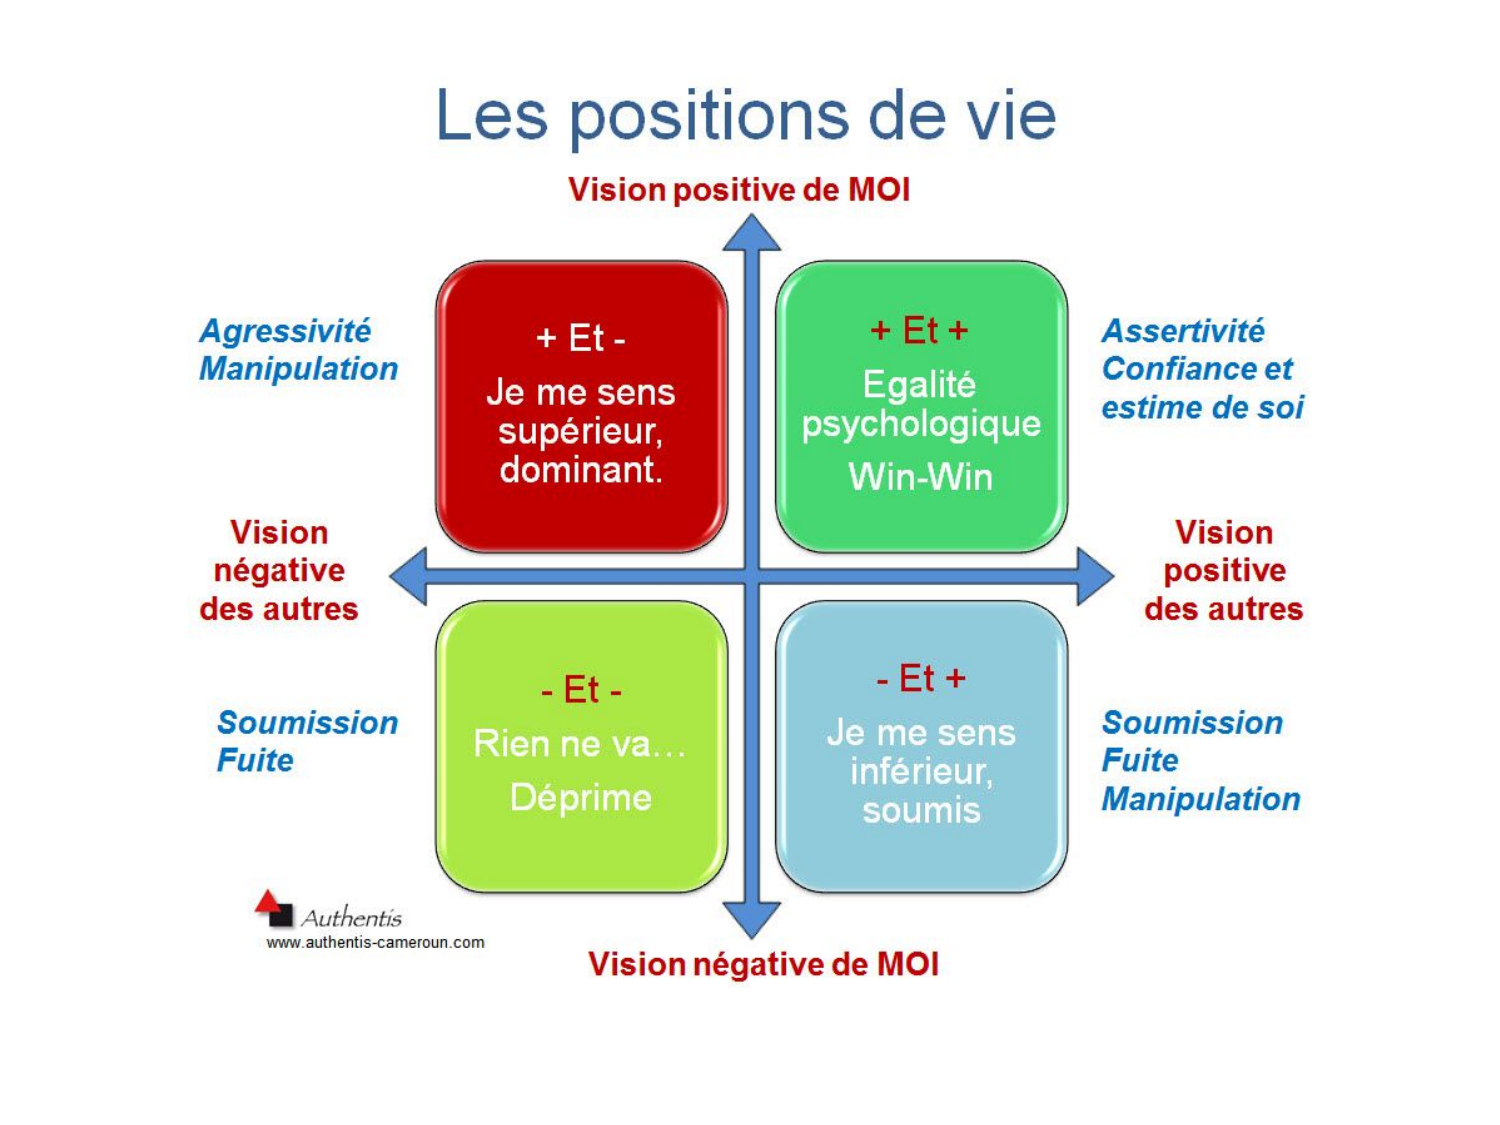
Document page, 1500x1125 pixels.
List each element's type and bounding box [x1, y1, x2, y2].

picture [188, 77, 1312, 988]
